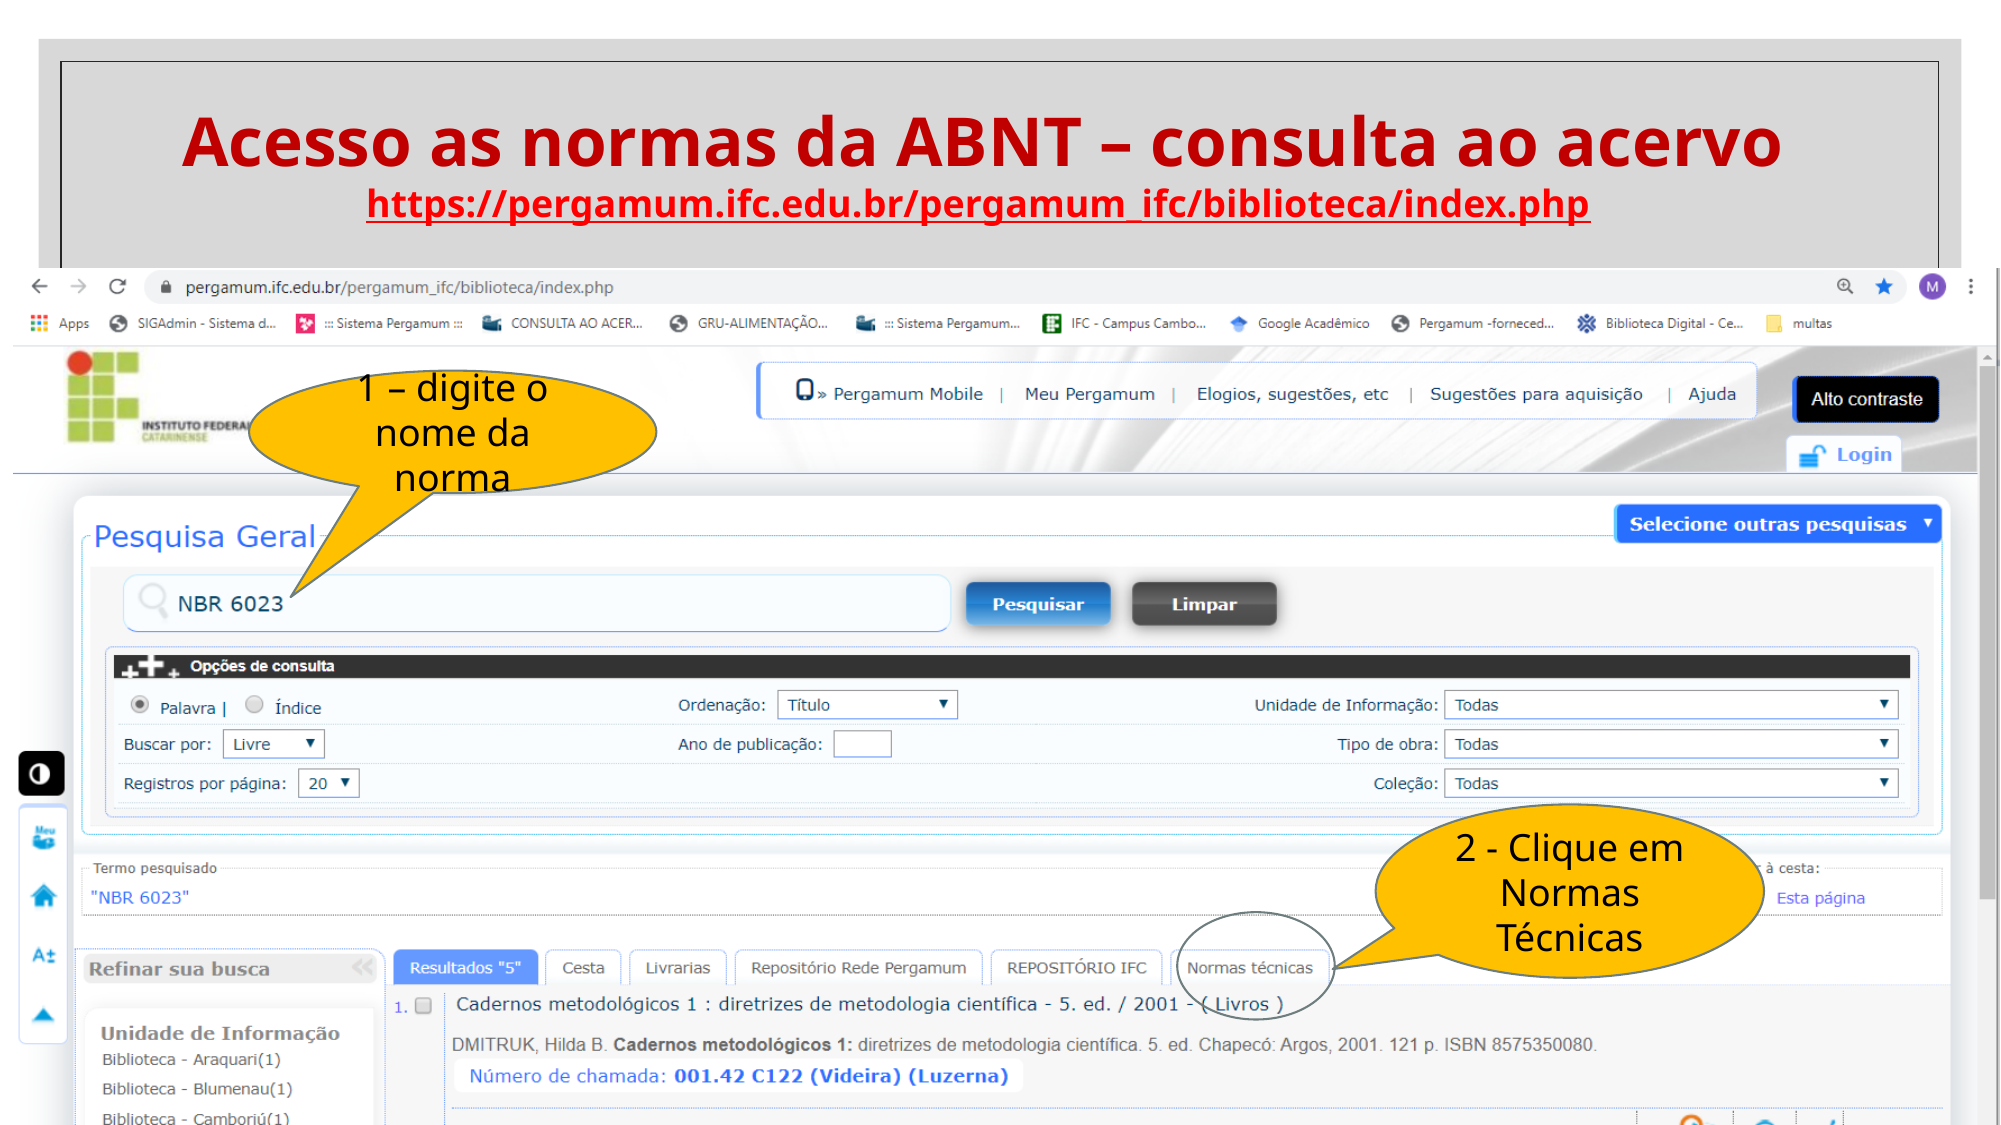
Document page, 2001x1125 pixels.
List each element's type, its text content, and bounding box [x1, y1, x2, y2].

picture [13, 268, 2000, 1125]
title Acesso as normas da ABNT – consulta ao acervo https://pergamum.ifc.edu.br/pergamum_ifc/biblioteca/index.php [158, 95, 1809, 263]
